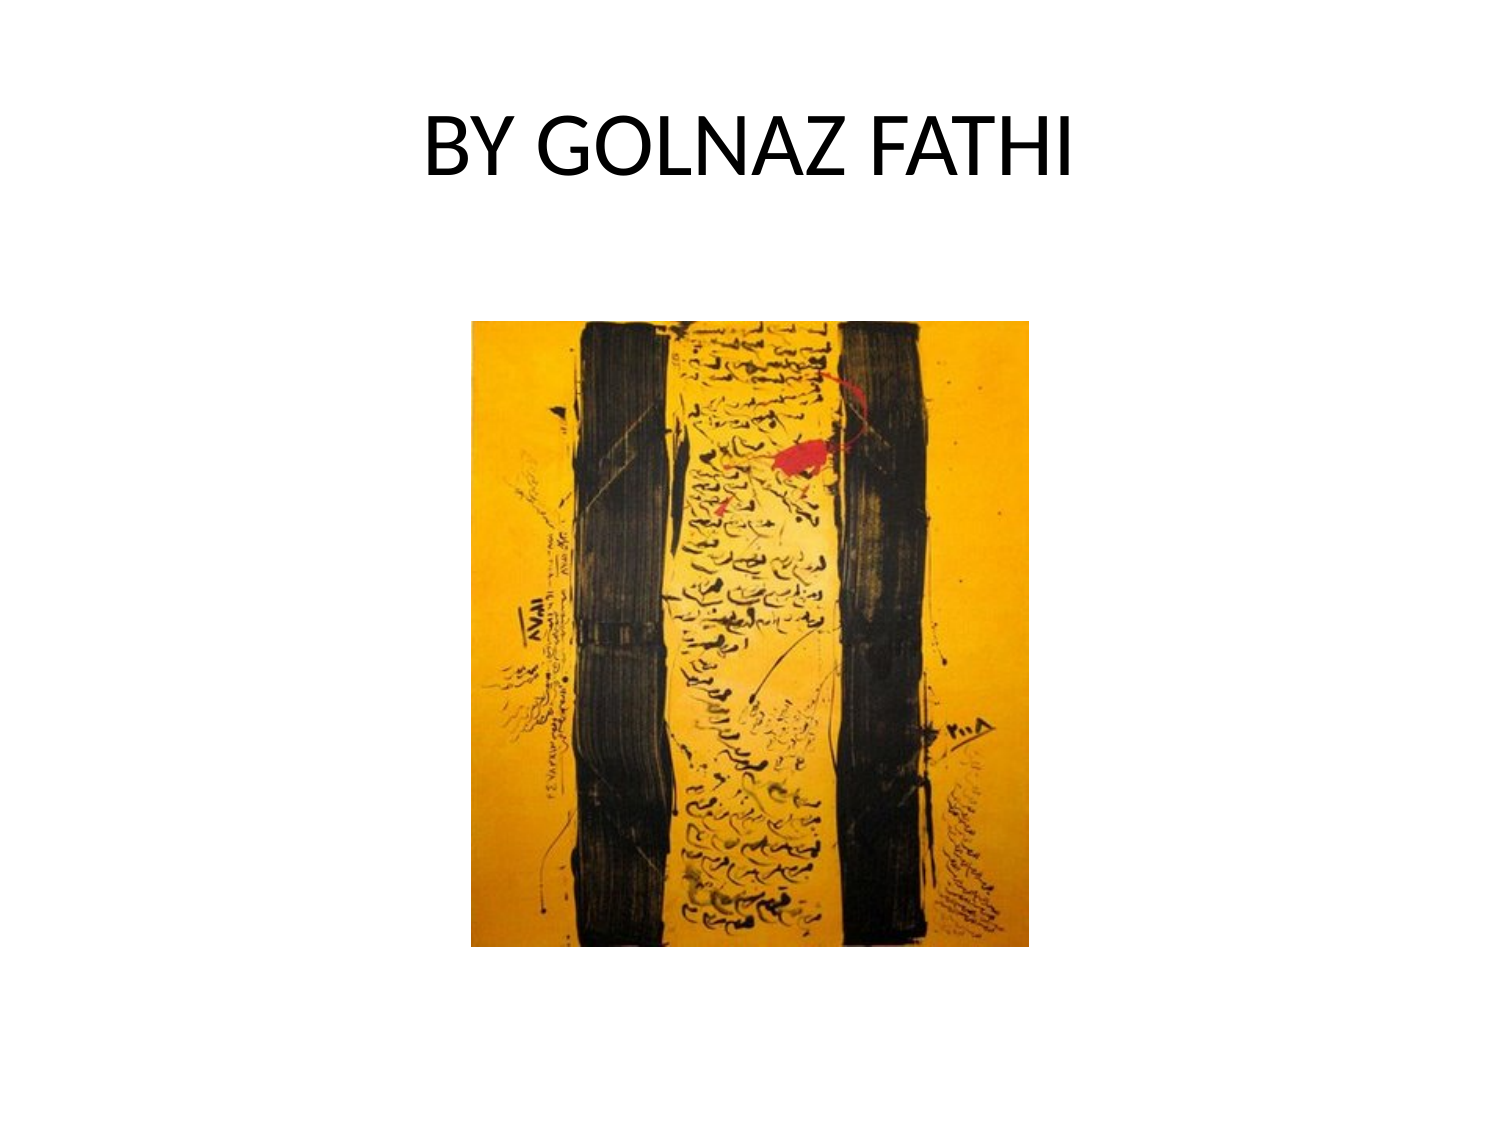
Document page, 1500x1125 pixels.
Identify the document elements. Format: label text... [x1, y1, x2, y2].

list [471, 320, 1029, 947]
title BY GOLNAZ FATHI [75, 45, 1425, 233]
